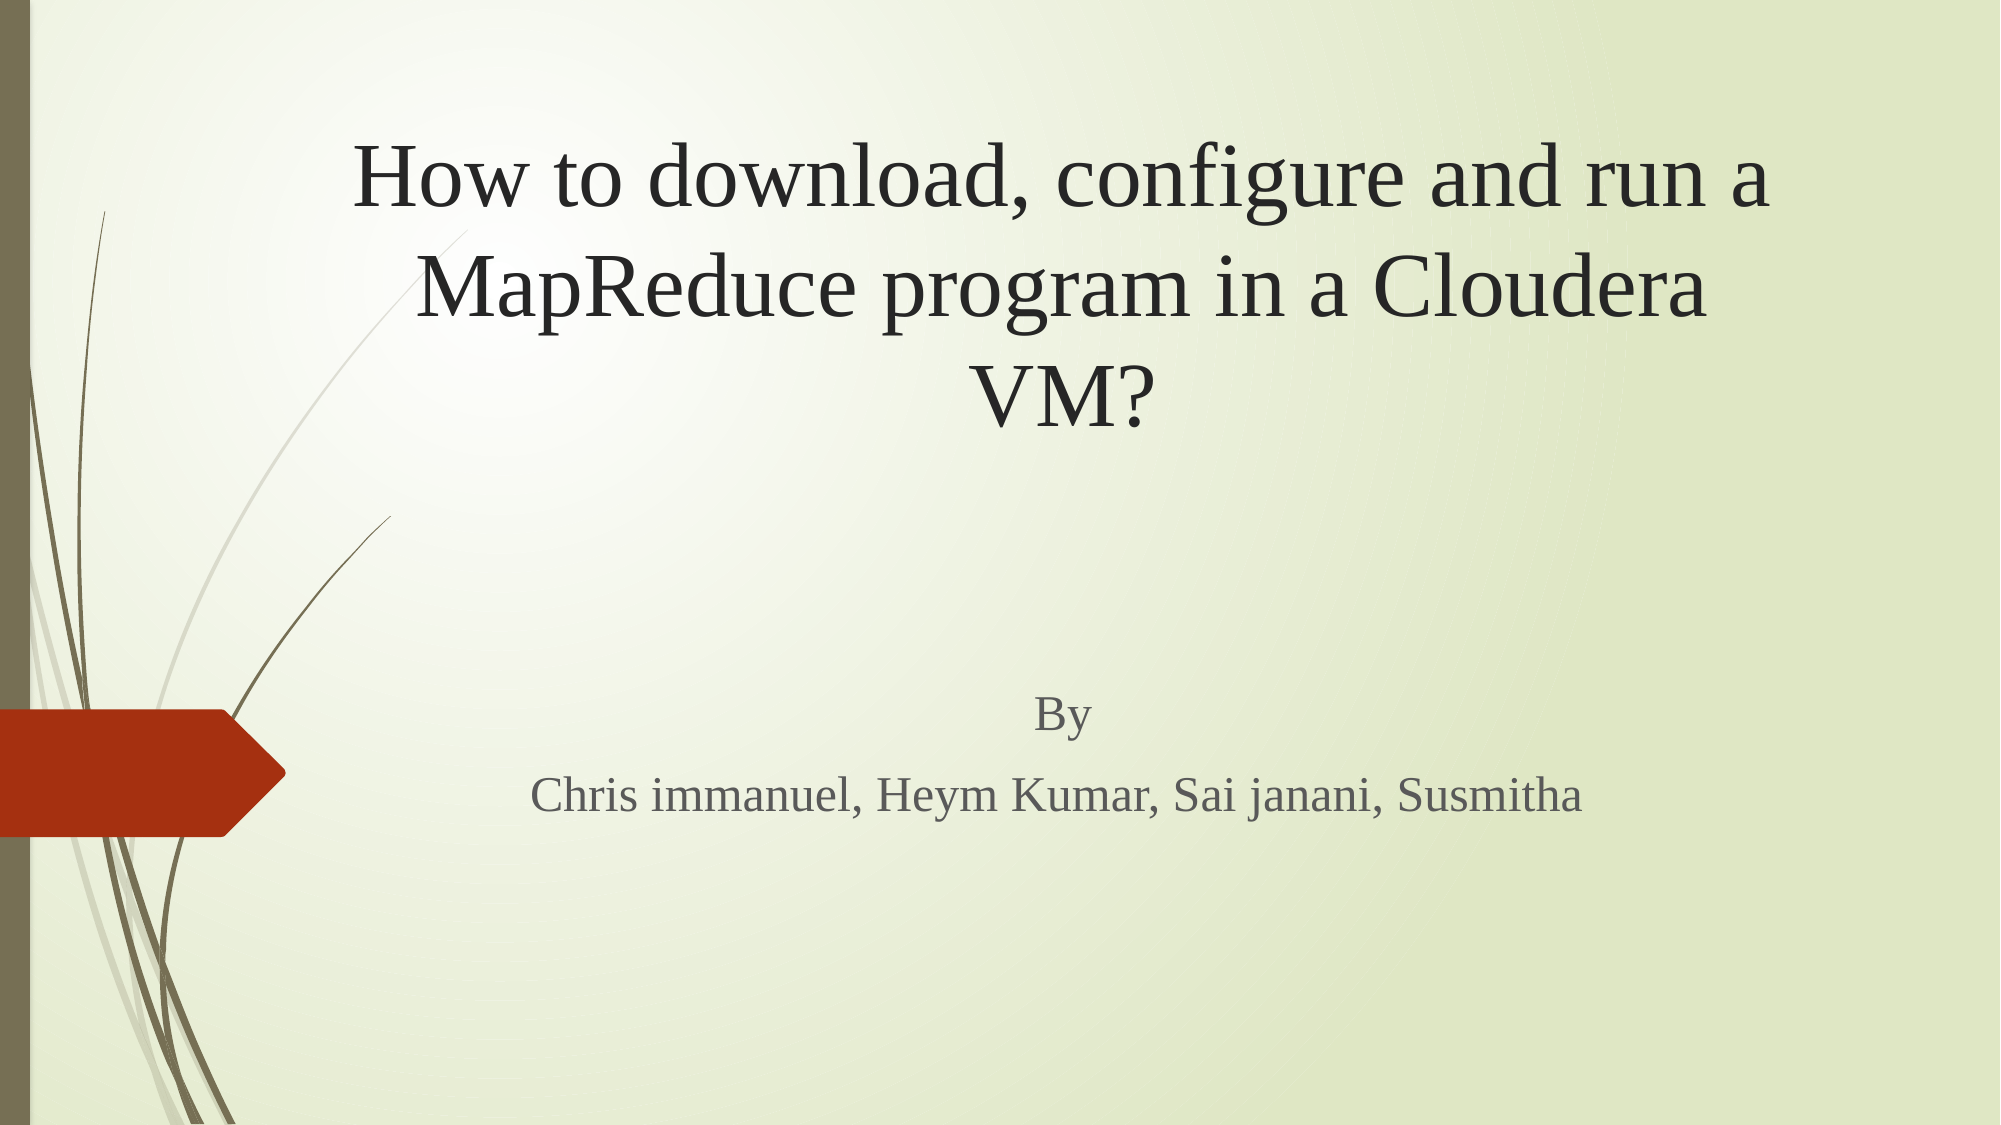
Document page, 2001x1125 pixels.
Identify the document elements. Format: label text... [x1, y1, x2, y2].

title How to download, configure and run a MapReduce program in a Cloudera VM? [331, 81, 1795, 453]
subtitle By Chris immanuel, Heym Kumar, Sai janani, Susmitha [331, 672, 1795, 937]
